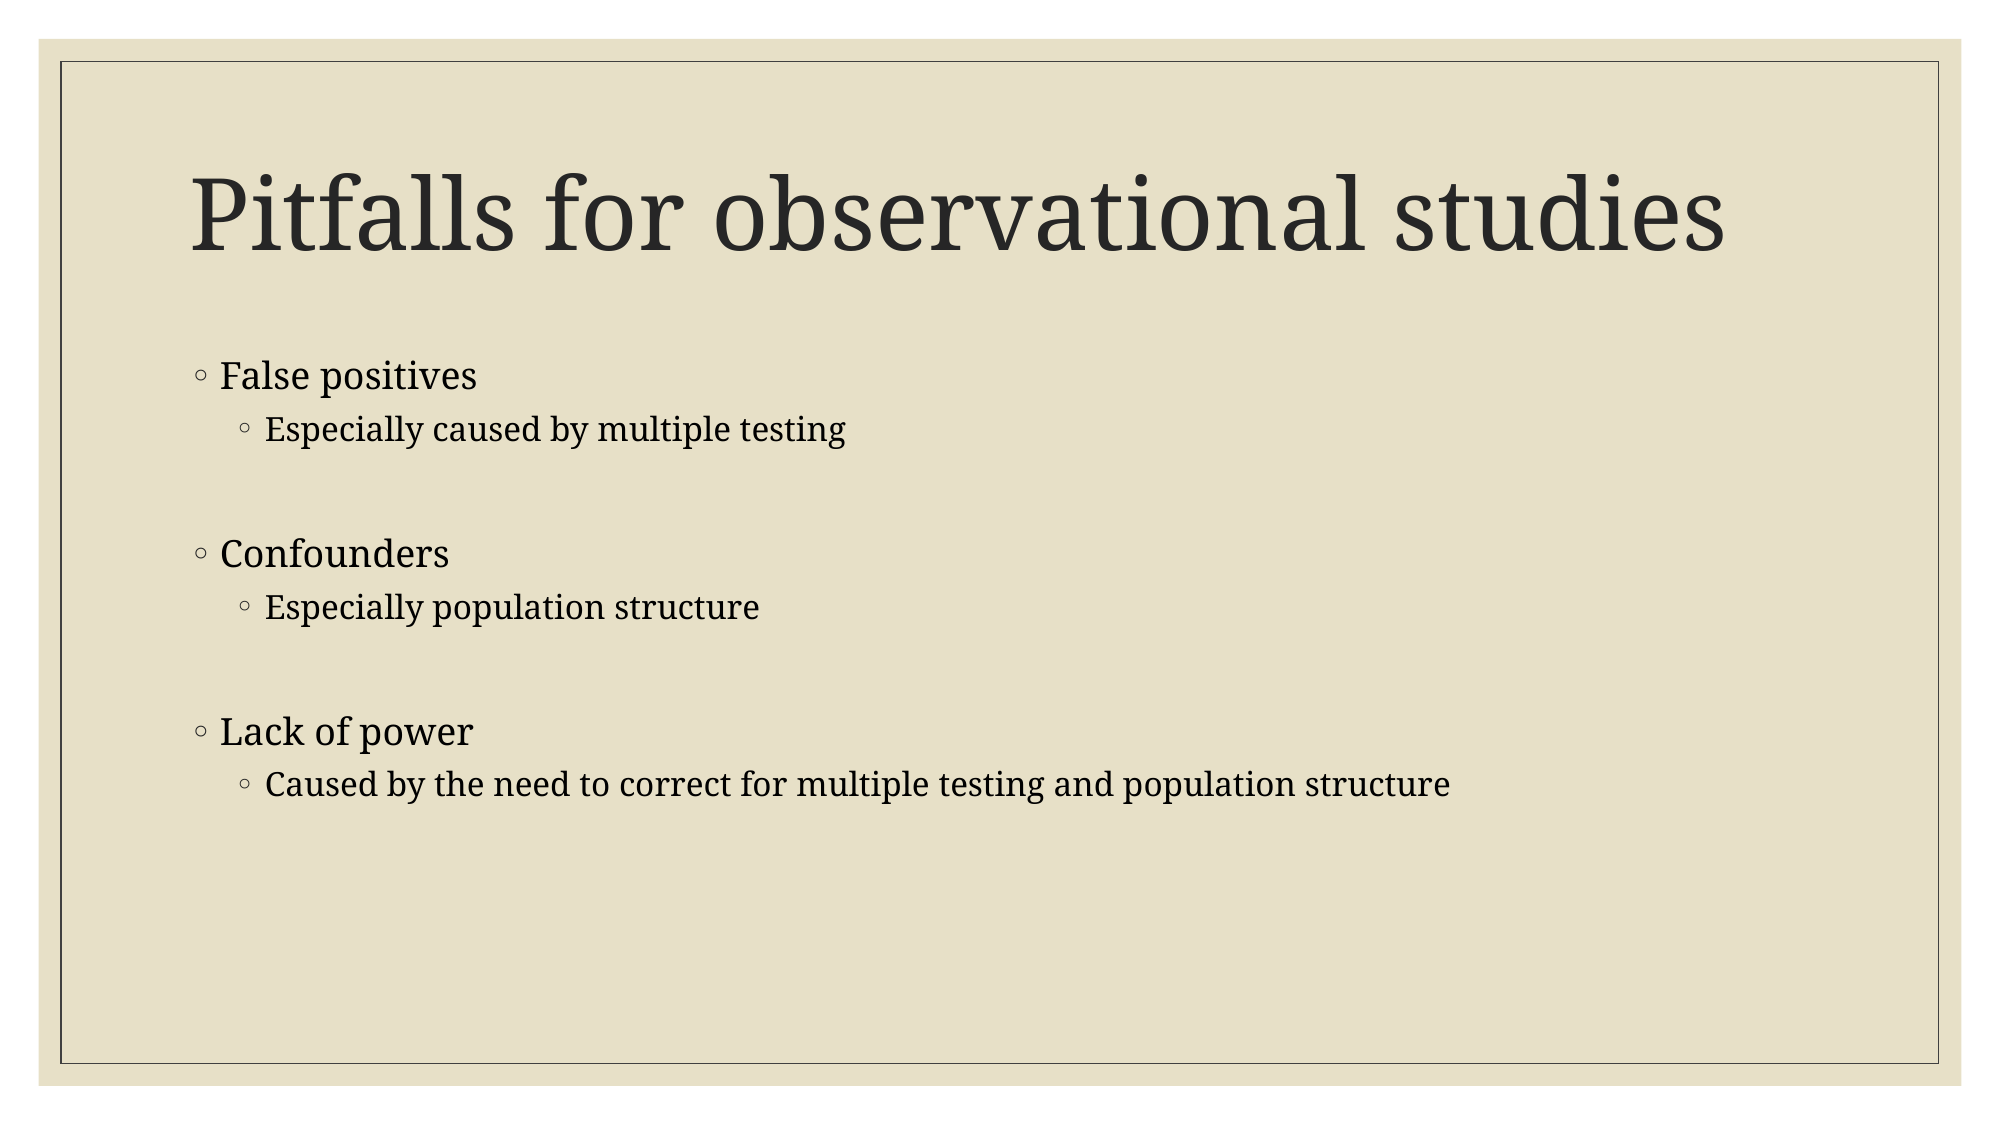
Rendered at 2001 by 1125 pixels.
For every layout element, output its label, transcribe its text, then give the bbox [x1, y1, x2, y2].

title Pitfalls for observational studies [174, 105, 1825, 331]
list False positives Especially caused by multiple testing Confounders Especially population structure Lack of power Caused by the need to correct for multiple testing and population structure [174, 345, 1825, 990]
